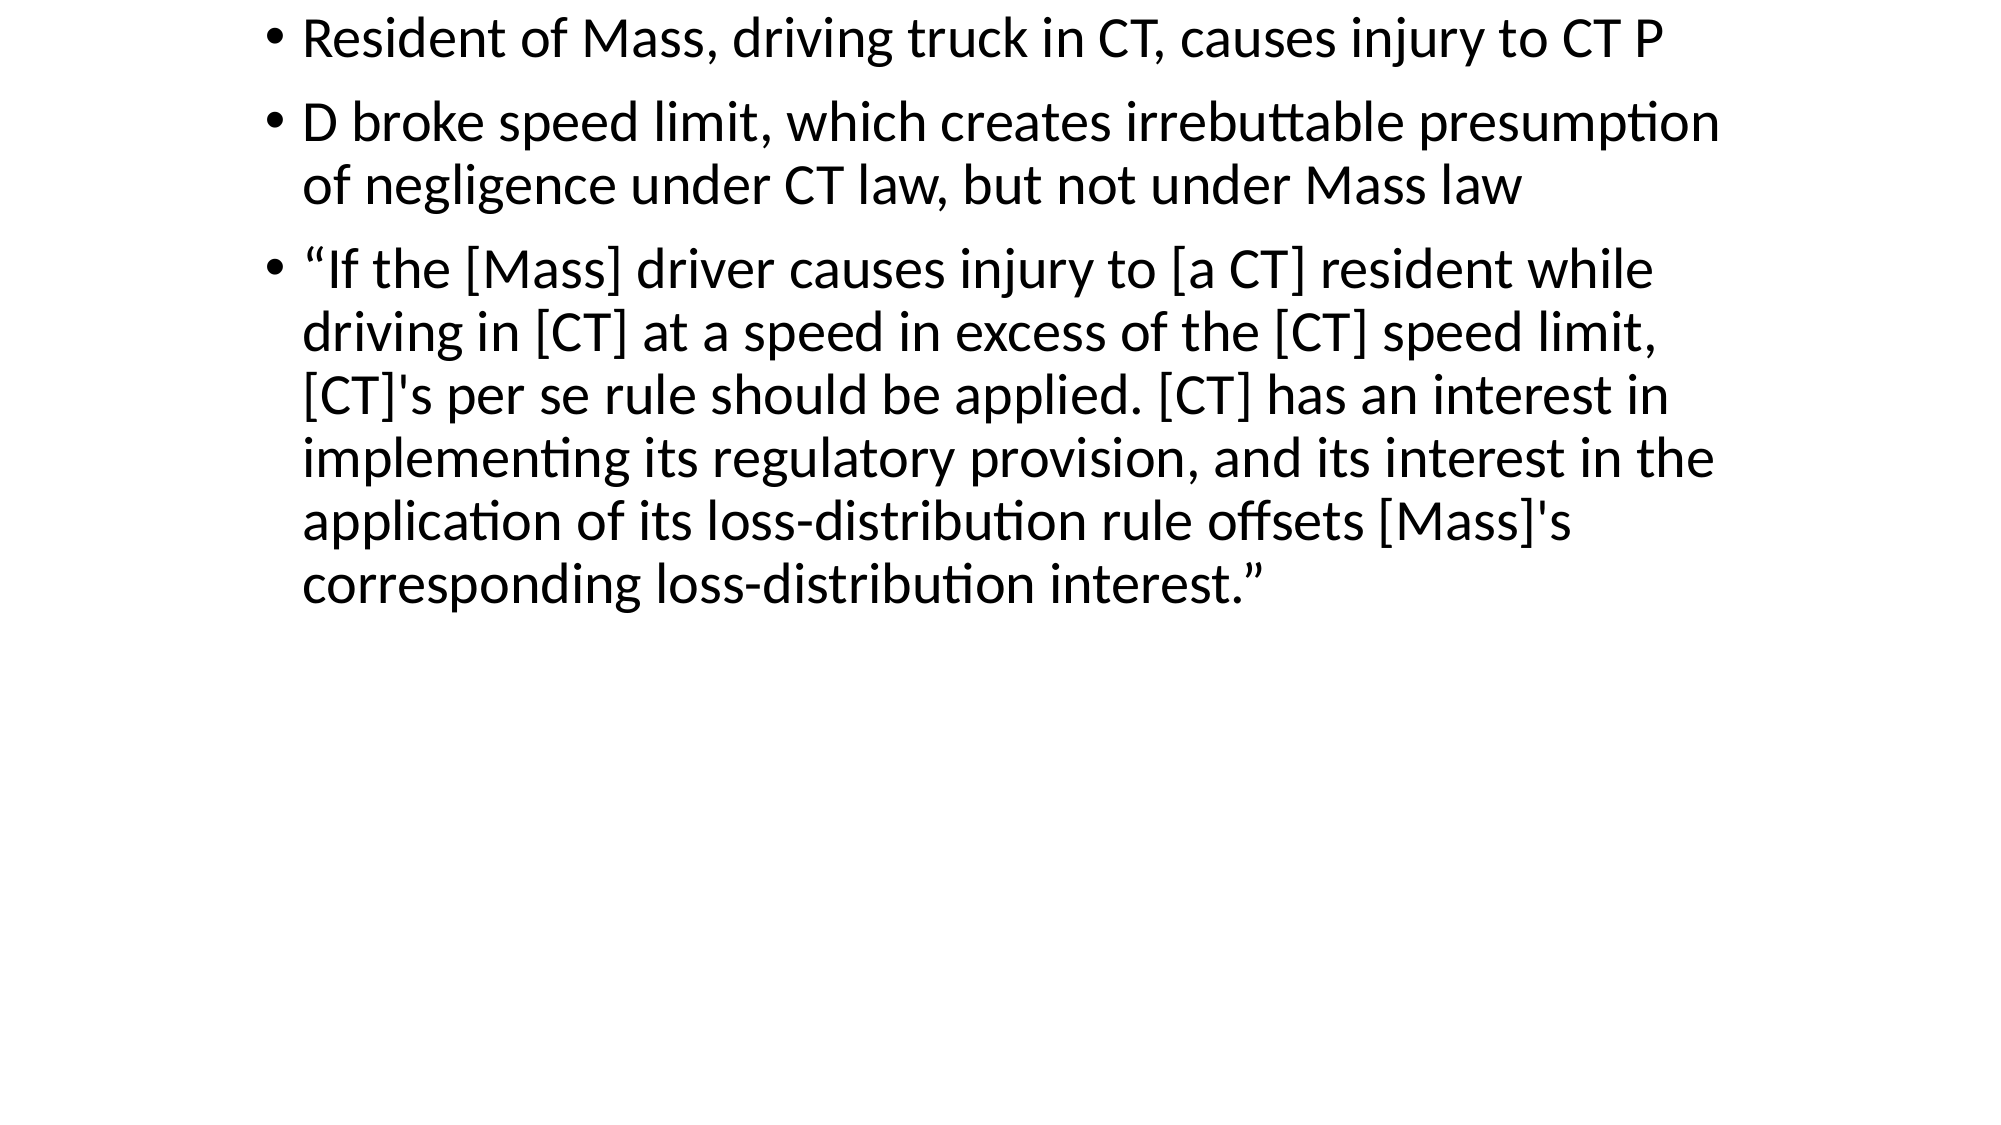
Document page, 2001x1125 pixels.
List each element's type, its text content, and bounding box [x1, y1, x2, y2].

list Resident of Mass, driving truck in CT, causes injury to CT P D broke speed limit, which creates irrebuttable presumption of negligence under CT law, but not under Mass law “If the [Mass] driver causes injury to [a CT] resident while driving in [CT] at a speed in excess of the [CT] speed limit, [CT]'s per se rule should be applied. [CT] has an interest in implementing its regulatory provision, and its interest in the application of its loss-distribution rule offsets [Mass]'s corresponding loss-distribution interest.” [249, 0, 1750, 1038]
